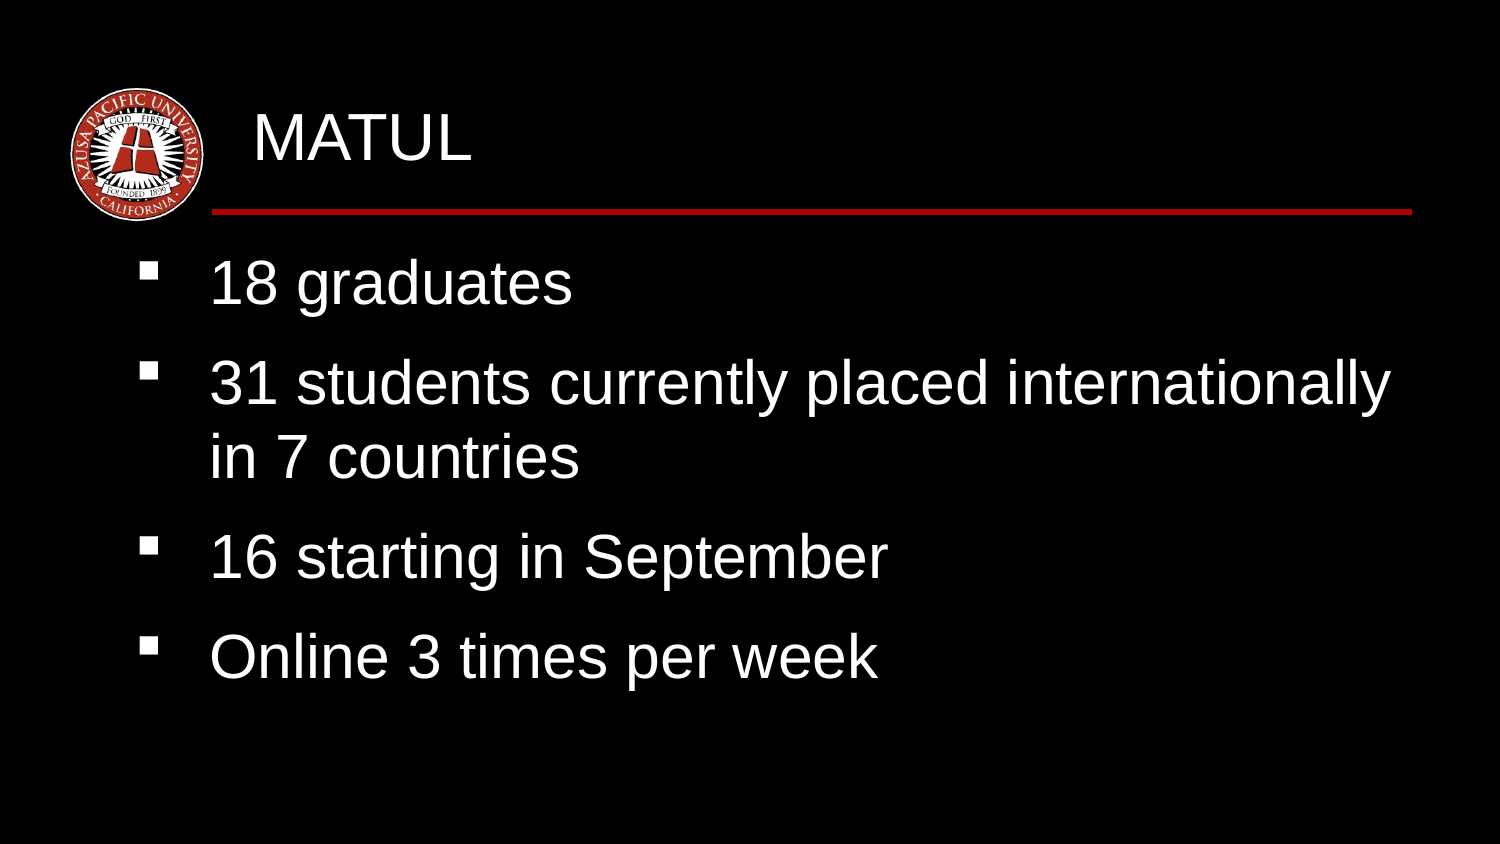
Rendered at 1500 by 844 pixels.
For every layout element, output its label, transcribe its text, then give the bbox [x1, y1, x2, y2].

text_box 18 graduates 31 students currently placed internationally in 7 countries 16 starting in September Online 3 times per week [119, 234, 1438, 699]
text_box MATUL [237, 86, 1463, 197]
text_box [212, 71, 1463, 197]
picture [69, 86, 206, 223]
